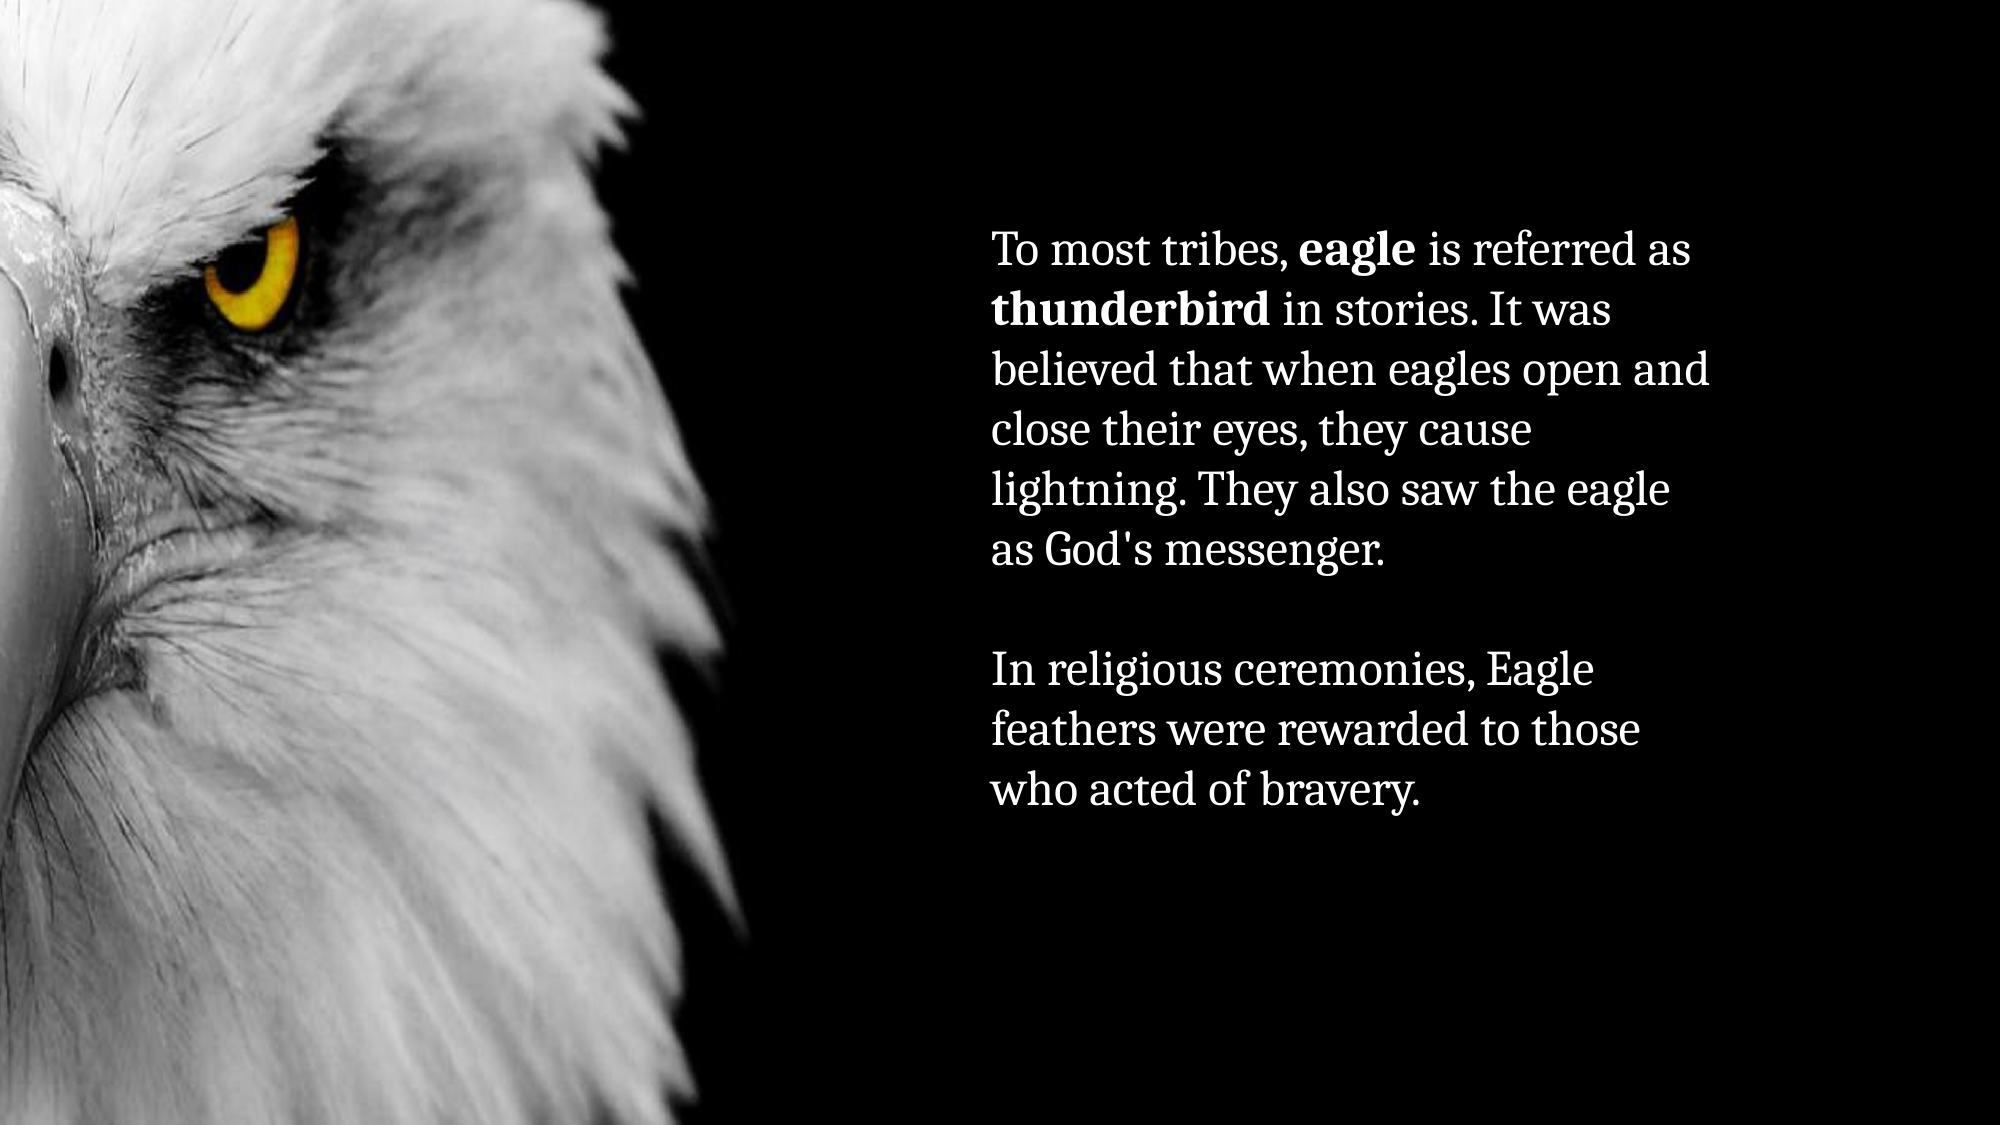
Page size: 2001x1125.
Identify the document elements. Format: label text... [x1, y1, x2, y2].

picture [0, 0, 939, 1125]
text_box To most tribes, eagle is referred as thunderbird in stories. It was believed that when eagles open and close their eyes, they cause lightning. They also saw the eagle as God's messenger. In religious ceremonies, Eagle feathers were rewarded to those who acted of bravery. [976, 208, 1727, 823]
